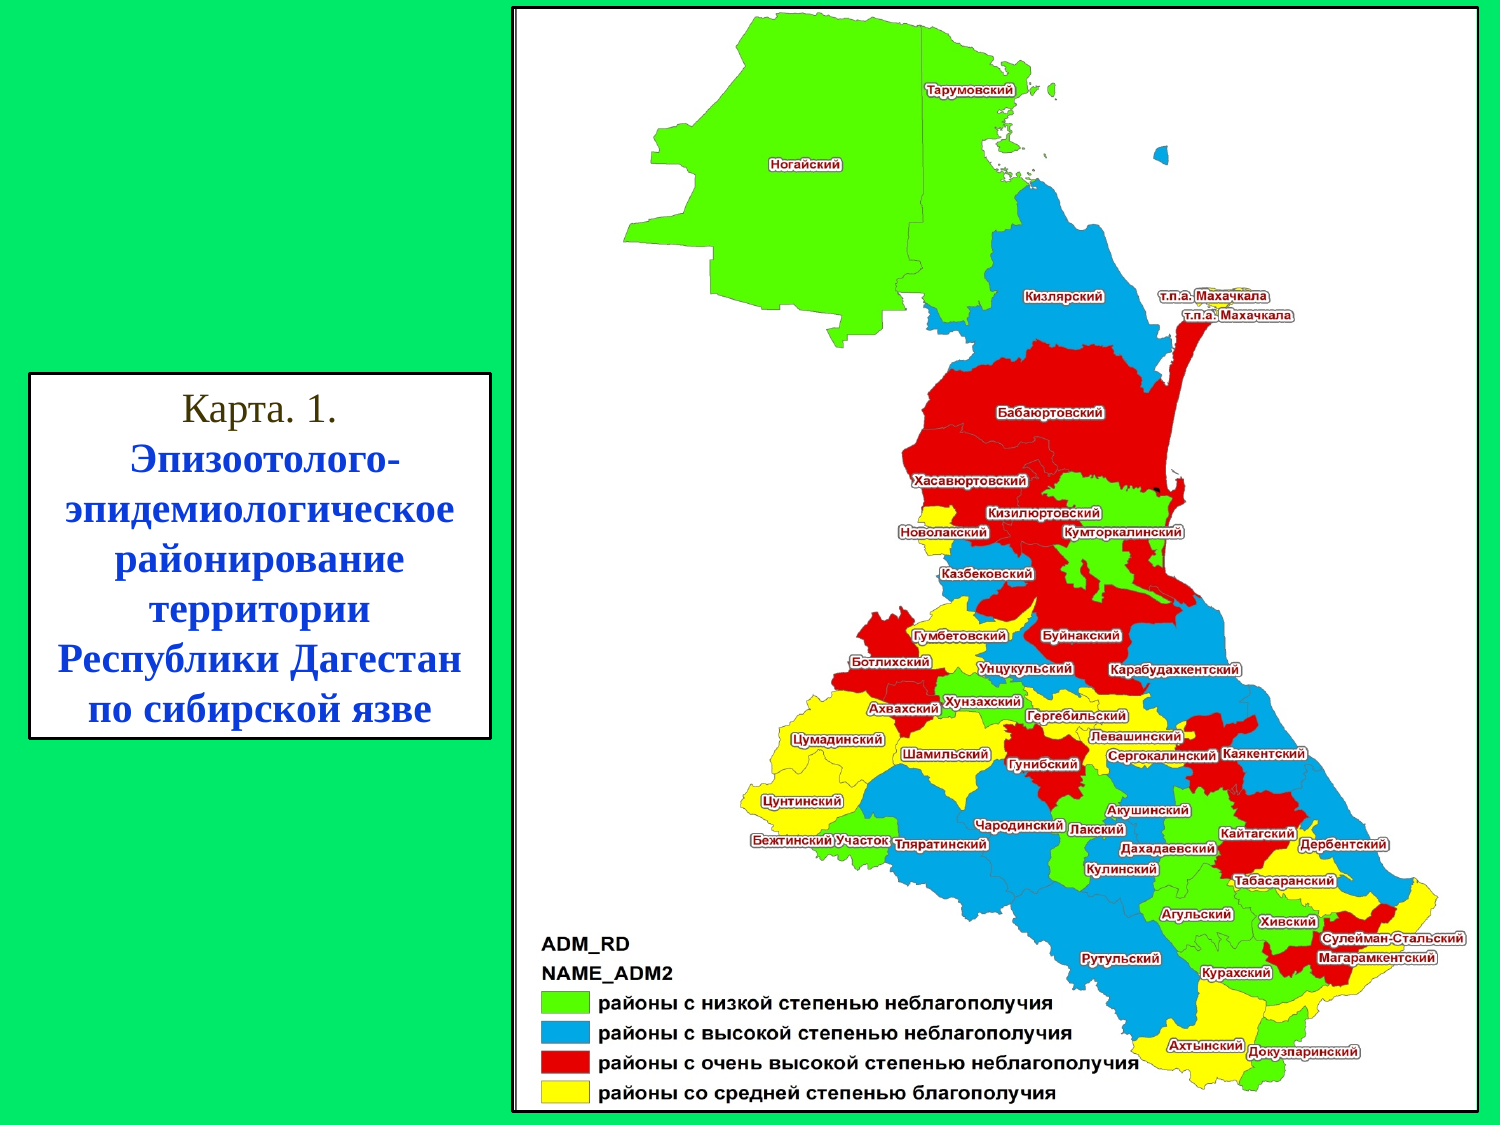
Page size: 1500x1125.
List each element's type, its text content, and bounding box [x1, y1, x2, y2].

text_box Карта. 1. Эпизоотолого-эпидемиологическое районирование территории Республики Дагестан по сибирской язве [29, 373, 491, 739]
picture [513, 8, 1477, 1111]
